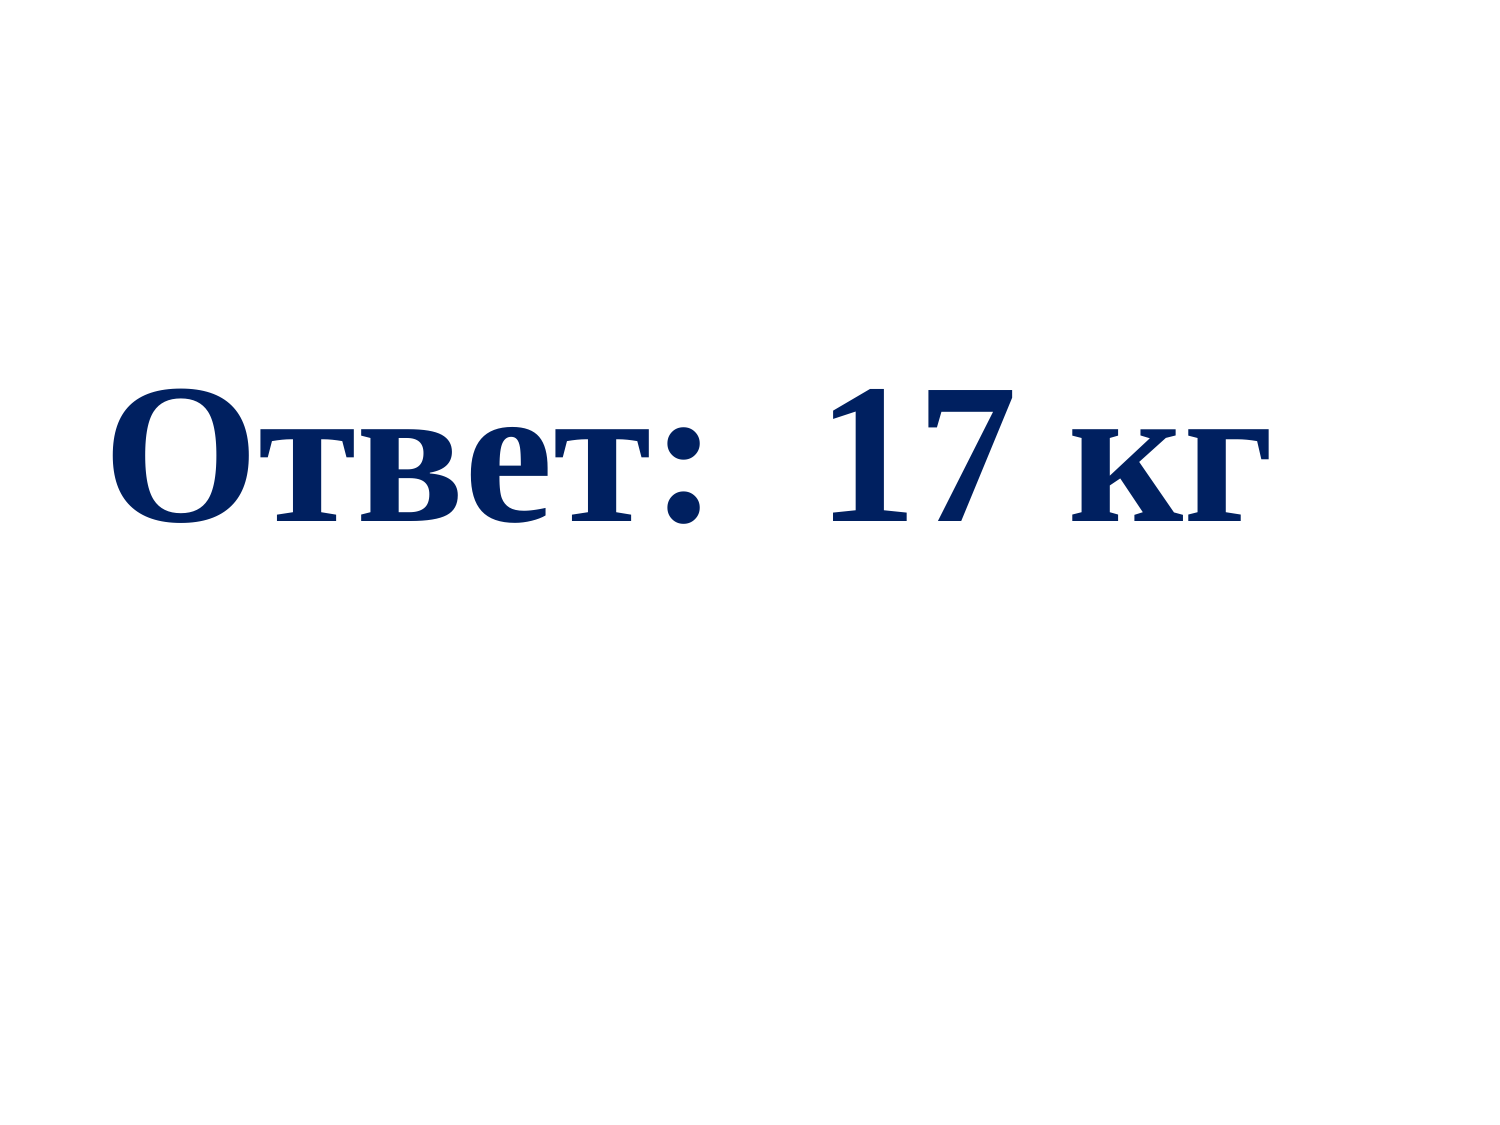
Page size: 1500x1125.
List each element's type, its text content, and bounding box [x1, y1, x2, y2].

text_box Ответ: 17 кг [88, 314, 1365, 570]
